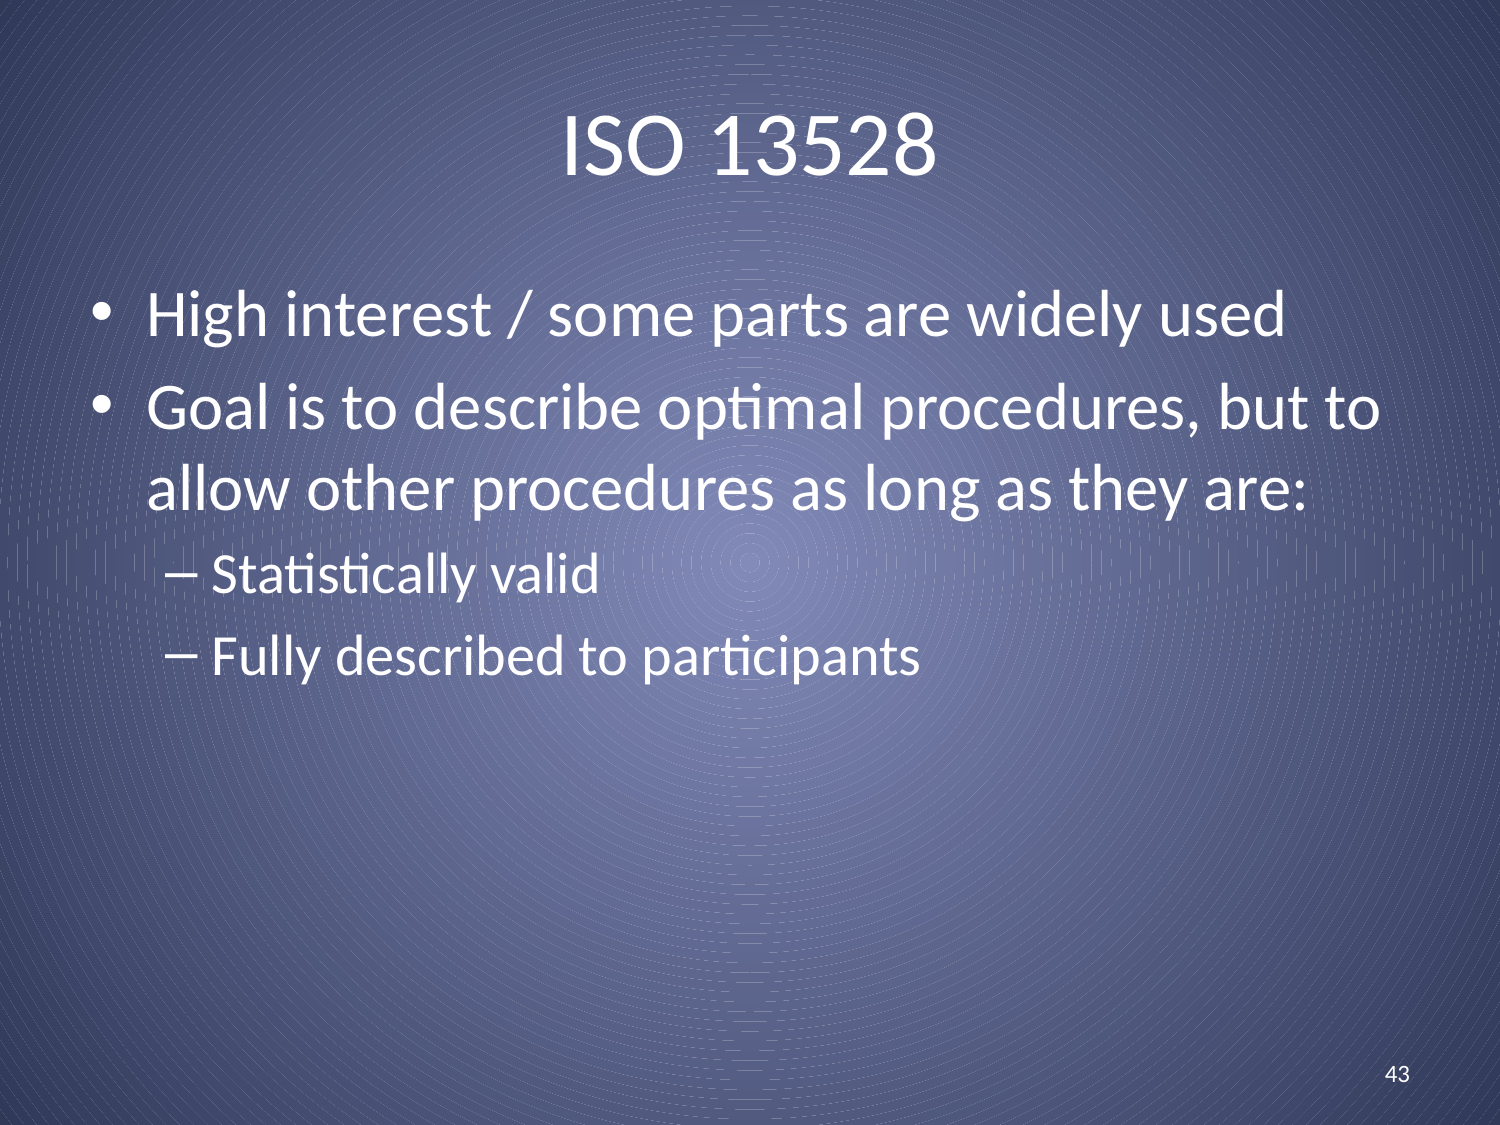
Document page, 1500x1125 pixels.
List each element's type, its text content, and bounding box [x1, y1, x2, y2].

title ISO 13528 [74, 44, 1426, 233]
text_box 43 [1074, 1042, 1425, 1103]
list High interest / some parts are widely used Goal is to describe optimal procedures, but to allow other procedures as long as they are: Statistically valid Fully described to participants [74, 262, 1426, 1006]
